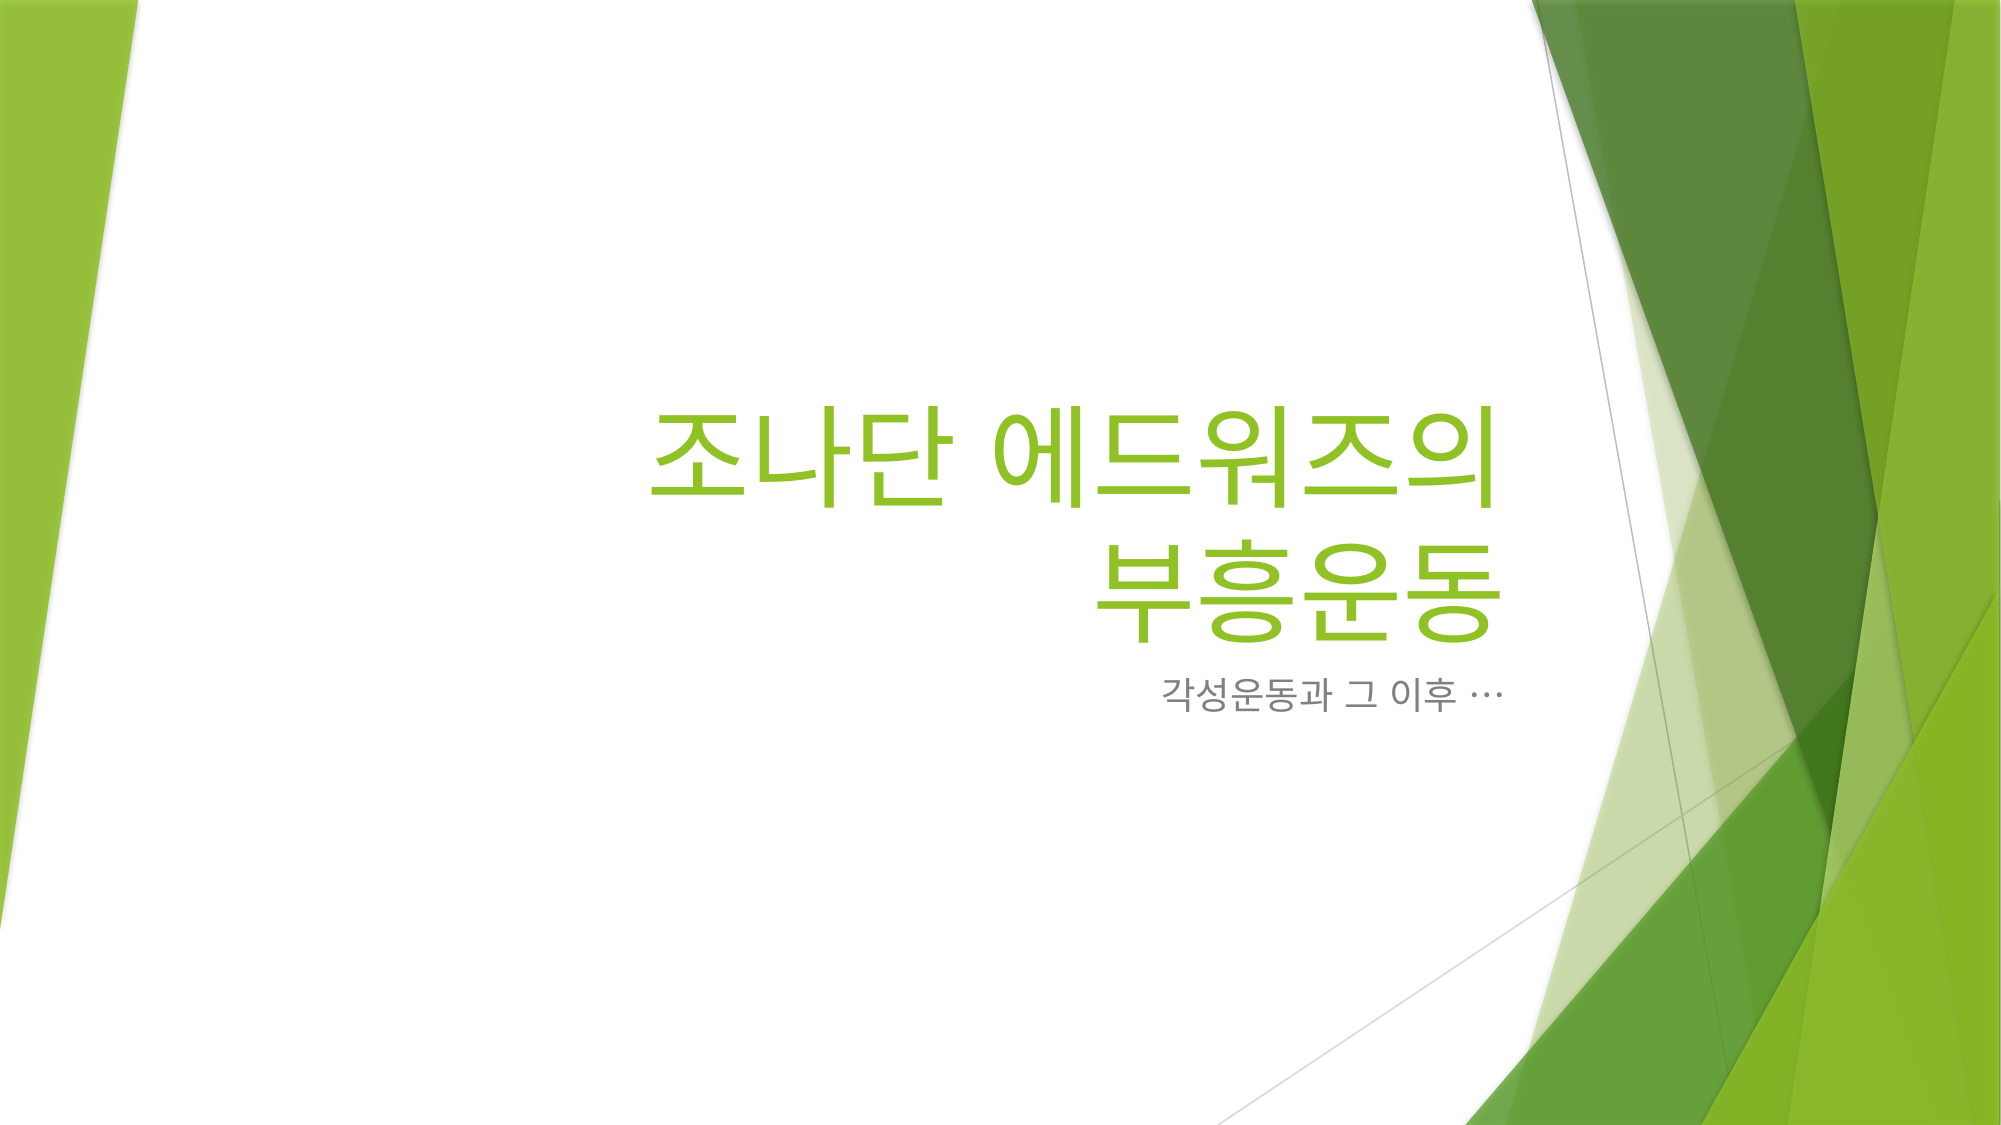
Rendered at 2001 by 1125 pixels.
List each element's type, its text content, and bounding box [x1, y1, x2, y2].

title 조나단 에드워즈의 부흥운동 [247, 394, 1522, 664]
subtitle 각성운동과 그 이후 … [247, 664, 1522, 845]
